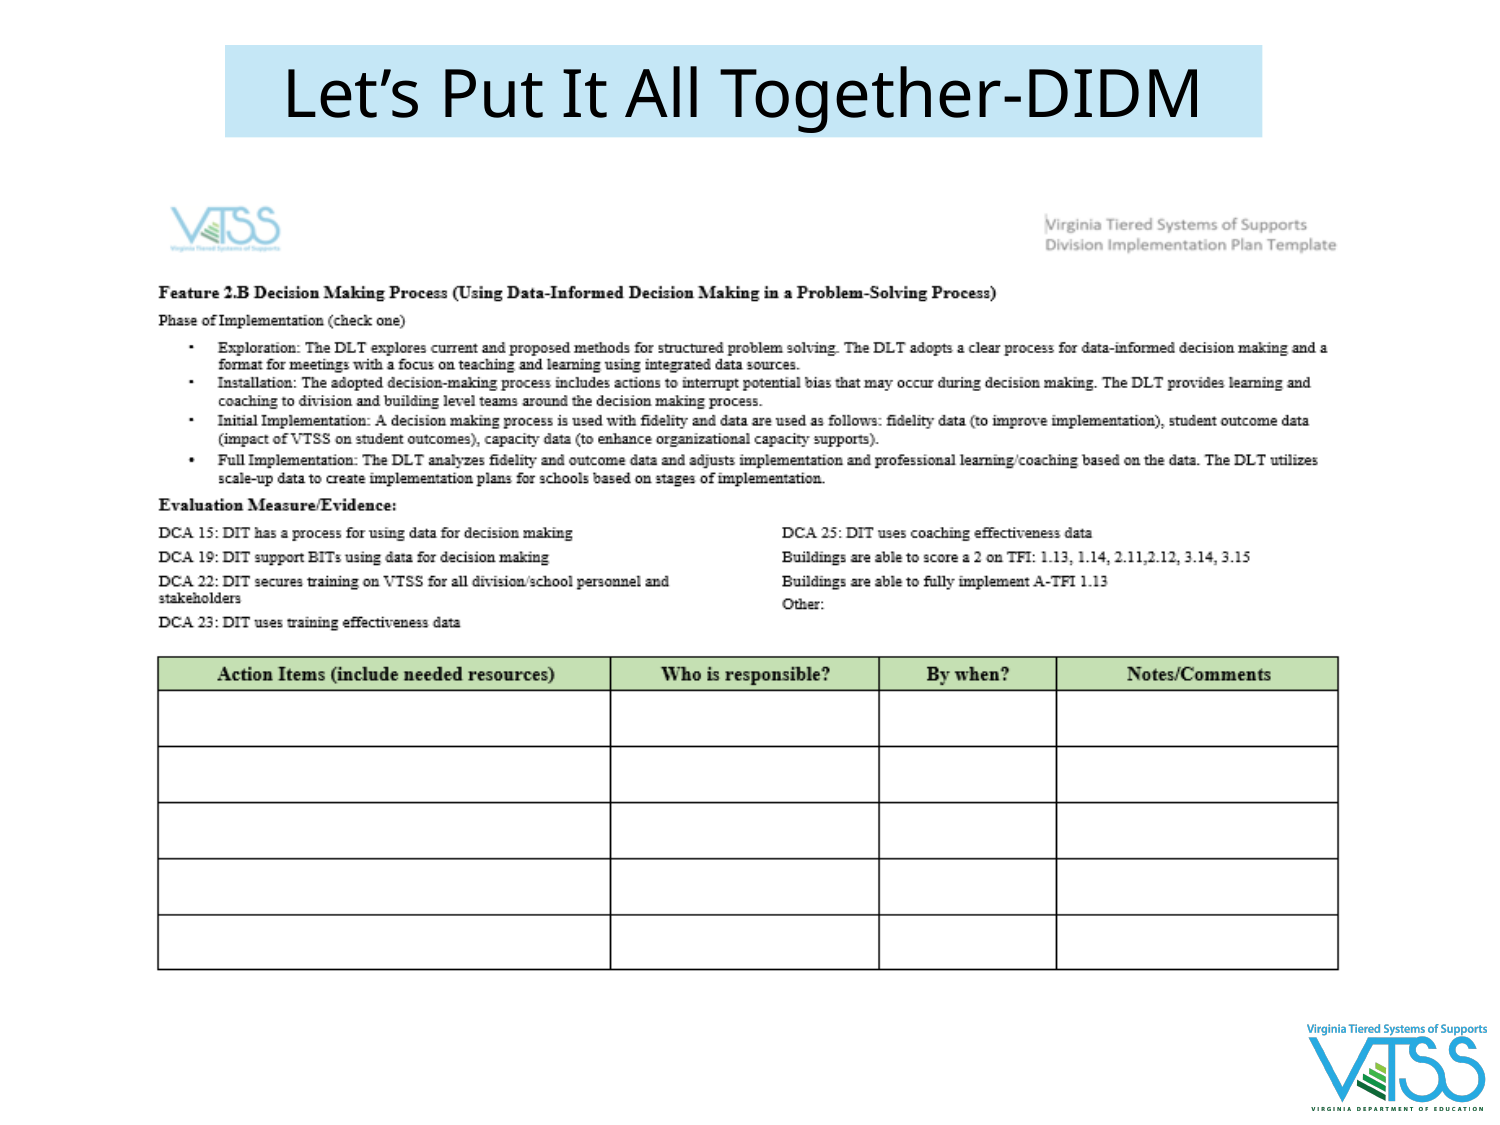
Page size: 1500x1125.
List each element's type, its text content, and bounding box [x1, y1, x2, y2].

title Let’s Put It All Together-DIDM [223, 43, 1265, 140]
picture [1307, 1024, 1487, 1111]
picture [124, 174, 1376, 1013]
